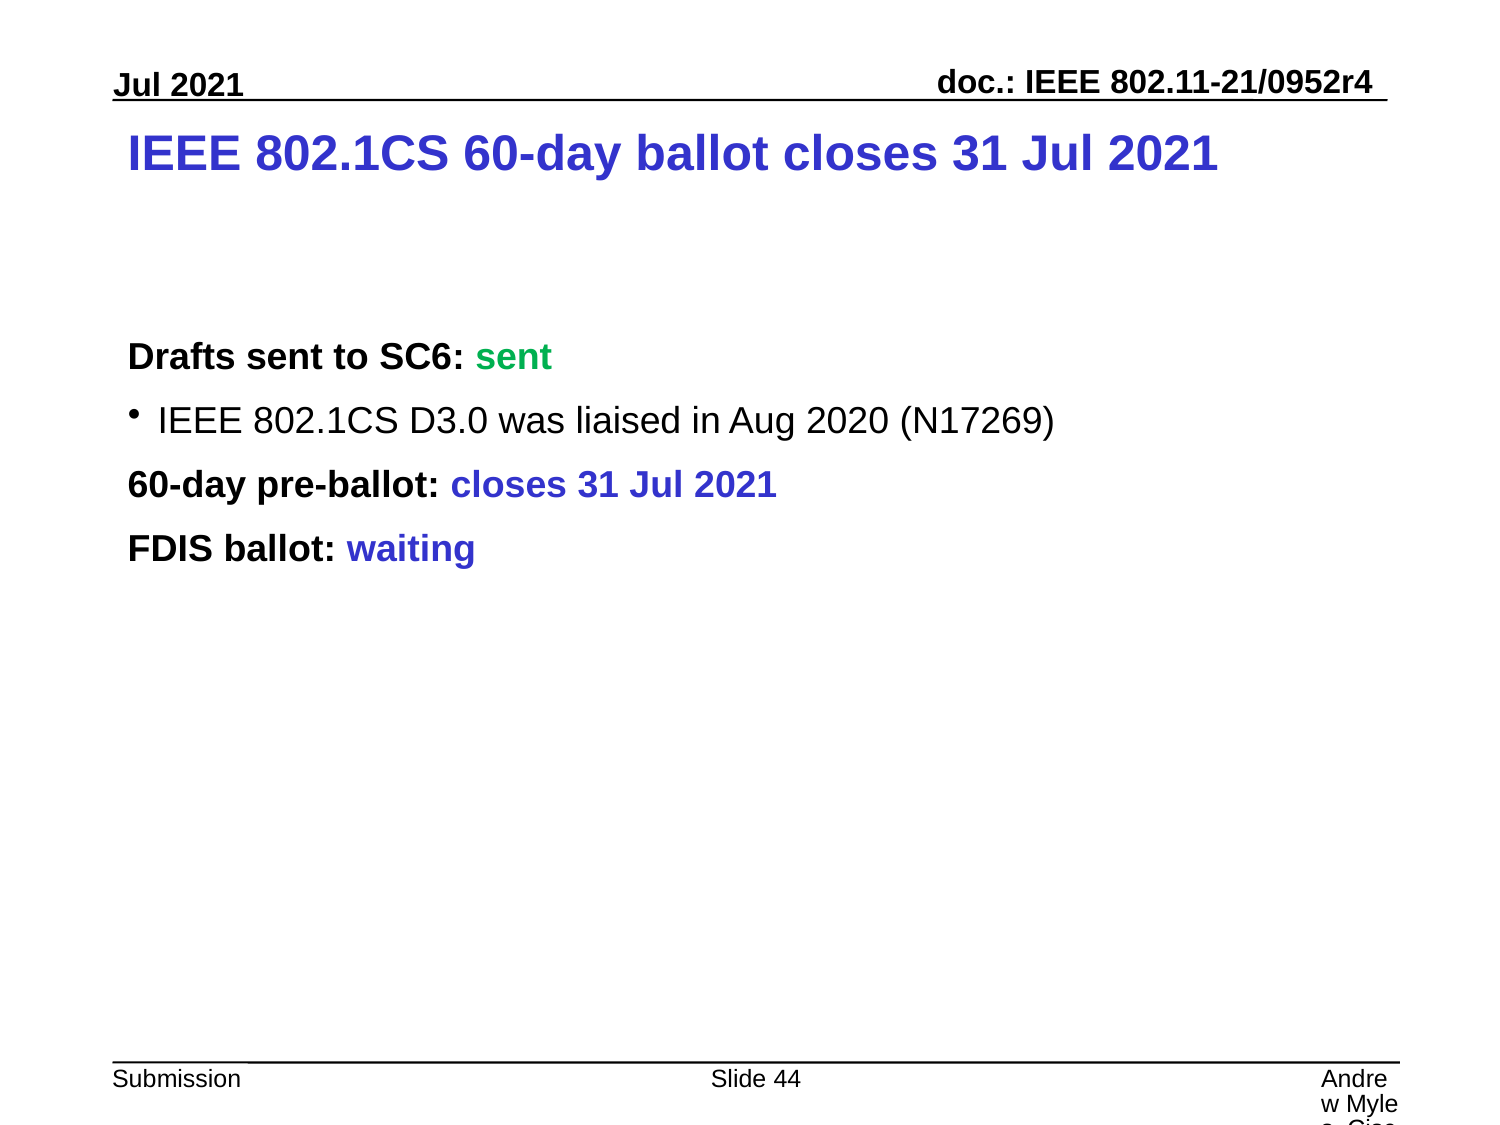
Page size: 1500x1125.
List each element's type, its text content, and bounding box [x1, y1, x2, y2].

list Drafts sent to SC6: sent IEEE 802.1CS D3.0 was liaised in Aug 2020 (N17269) 60-day pre-ballot: closes 31 Jul 2021 FDIS ballot: waiting [112, 324, 1388, 1000]
title IEEE 802.1CS 60-day ballot closes 31 Jul 2021 [112, 112, 1388, 288]
slide_number Slide 44 [709, 1061, 803, 1093]
footer Andrew Myles, Cisco [1320, 1061, 1402, 1093]
